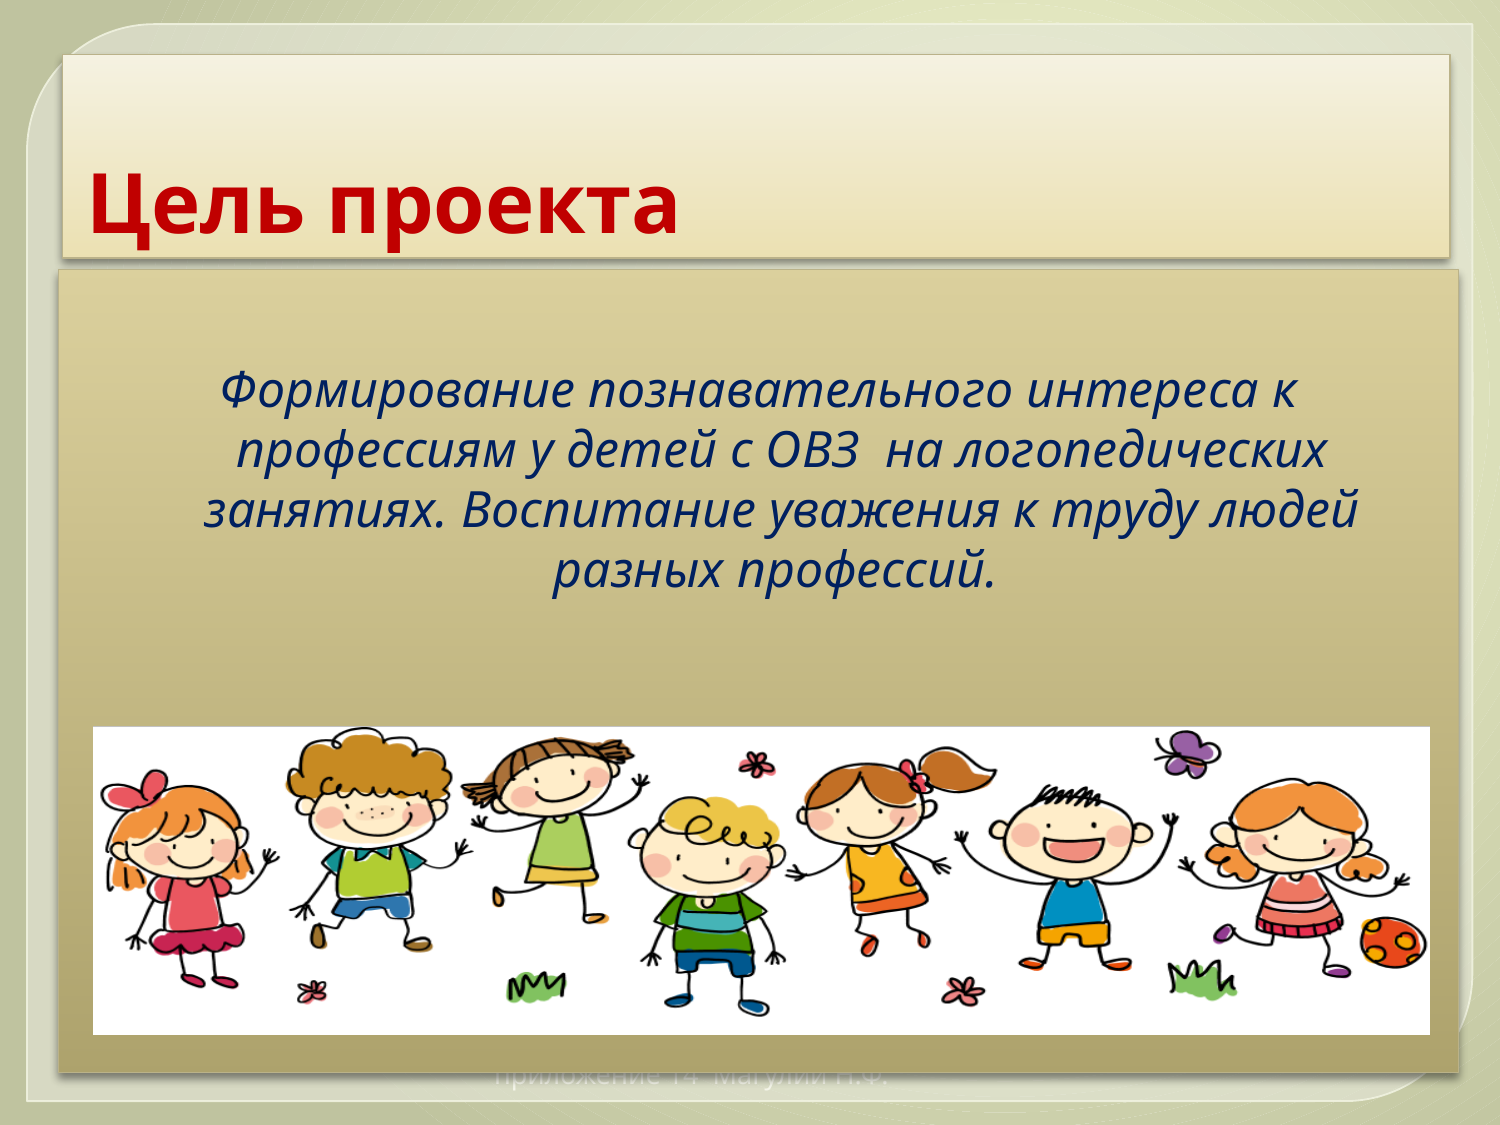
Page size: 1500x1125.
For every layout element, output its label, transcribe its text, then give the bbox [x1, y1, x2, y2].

list Формирование познавательного интереса к профессиям у детей с ОВЗ на логопедических занятиях. Воспитание уважения к труду людей разных профессий. [58, 269, 1459, 1073]
title Цель проекта [62, 54, 1451, 259]
footer приложение 14 Магулий Н.Ф. [212, 1050, 904, 1095]
picture [93, 726, 1430, 1035]
